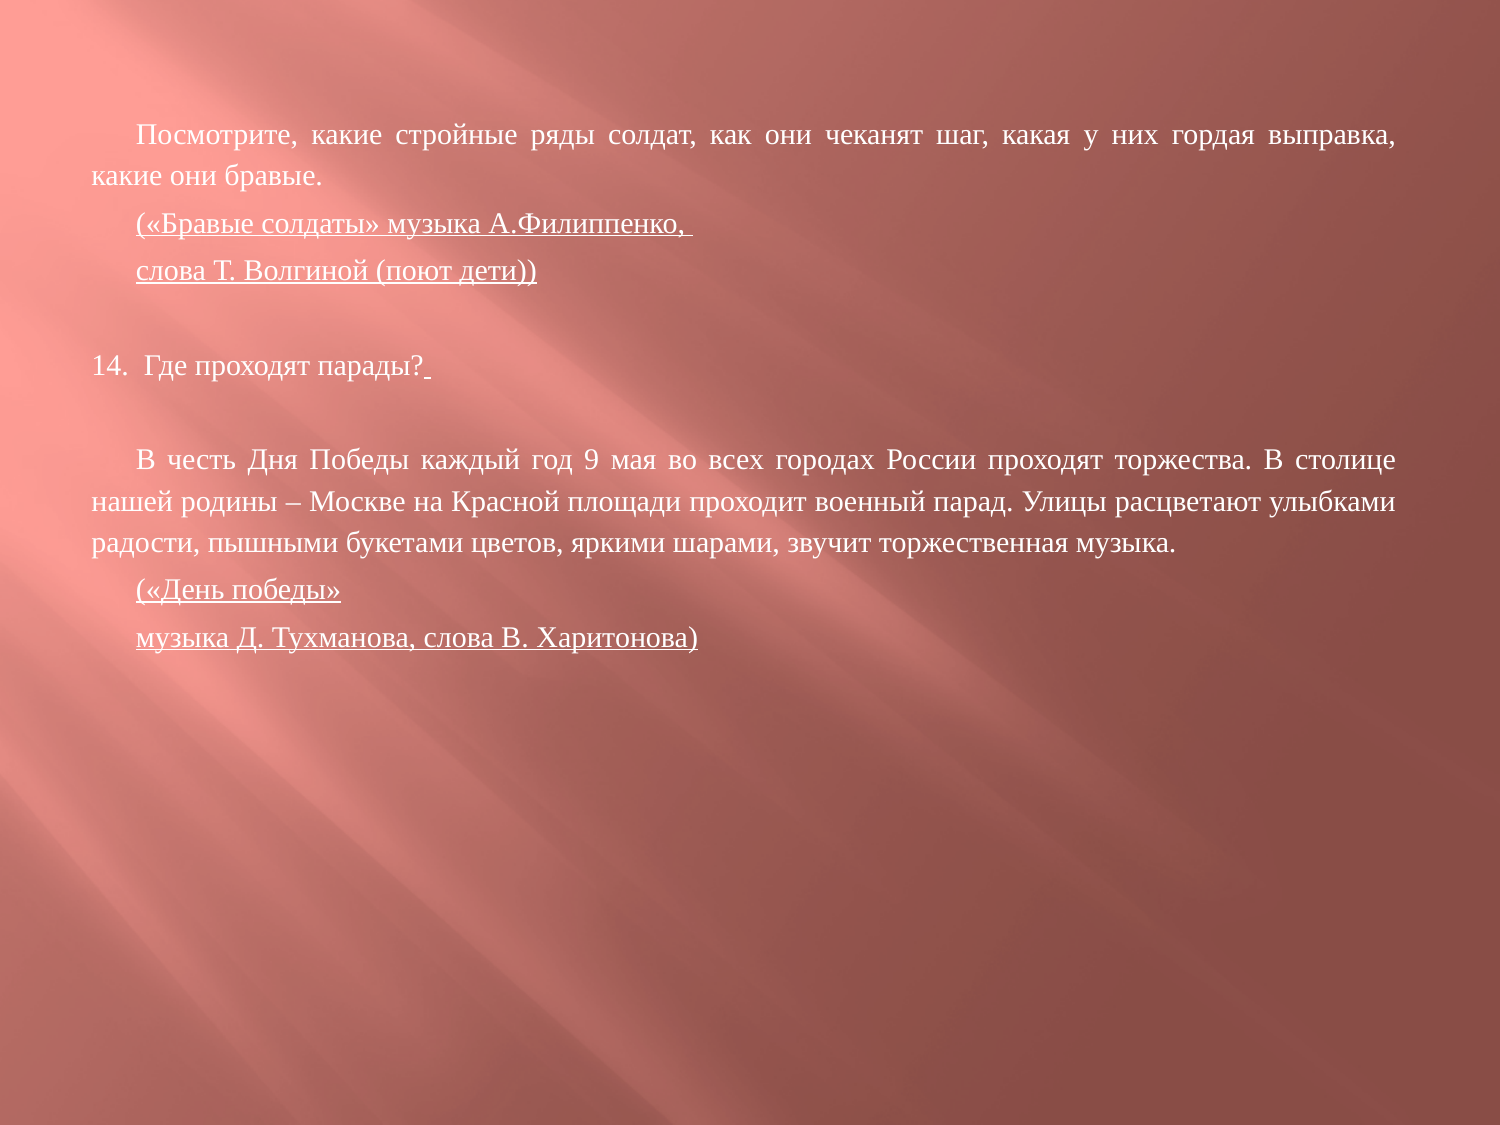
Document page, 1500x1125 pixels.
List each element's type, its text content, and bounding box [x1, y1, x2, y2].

subtitle Посмотрите, какие стройные ряды солдат, как они чеканят шаг, какая у них гордая выправка, какие они бравые. («Бравые солдаты» музыка А.Филиппенко, слова Т. Волгиной (поют дети)) 14. Где проходят парады? В честь Дня Победы каждый год 9 мая во всех городах России проходят торжества. В столице нашей родины – Москве на Красной площади проходит военный парад. Улицы расцветают улыбками радости, пышными букетами цветов, яркими шарами, звучит торжественная музыка. («День победы» музыка Д. Тухманова, слова В. Харитонова) [76, 101, 1412, 740]
